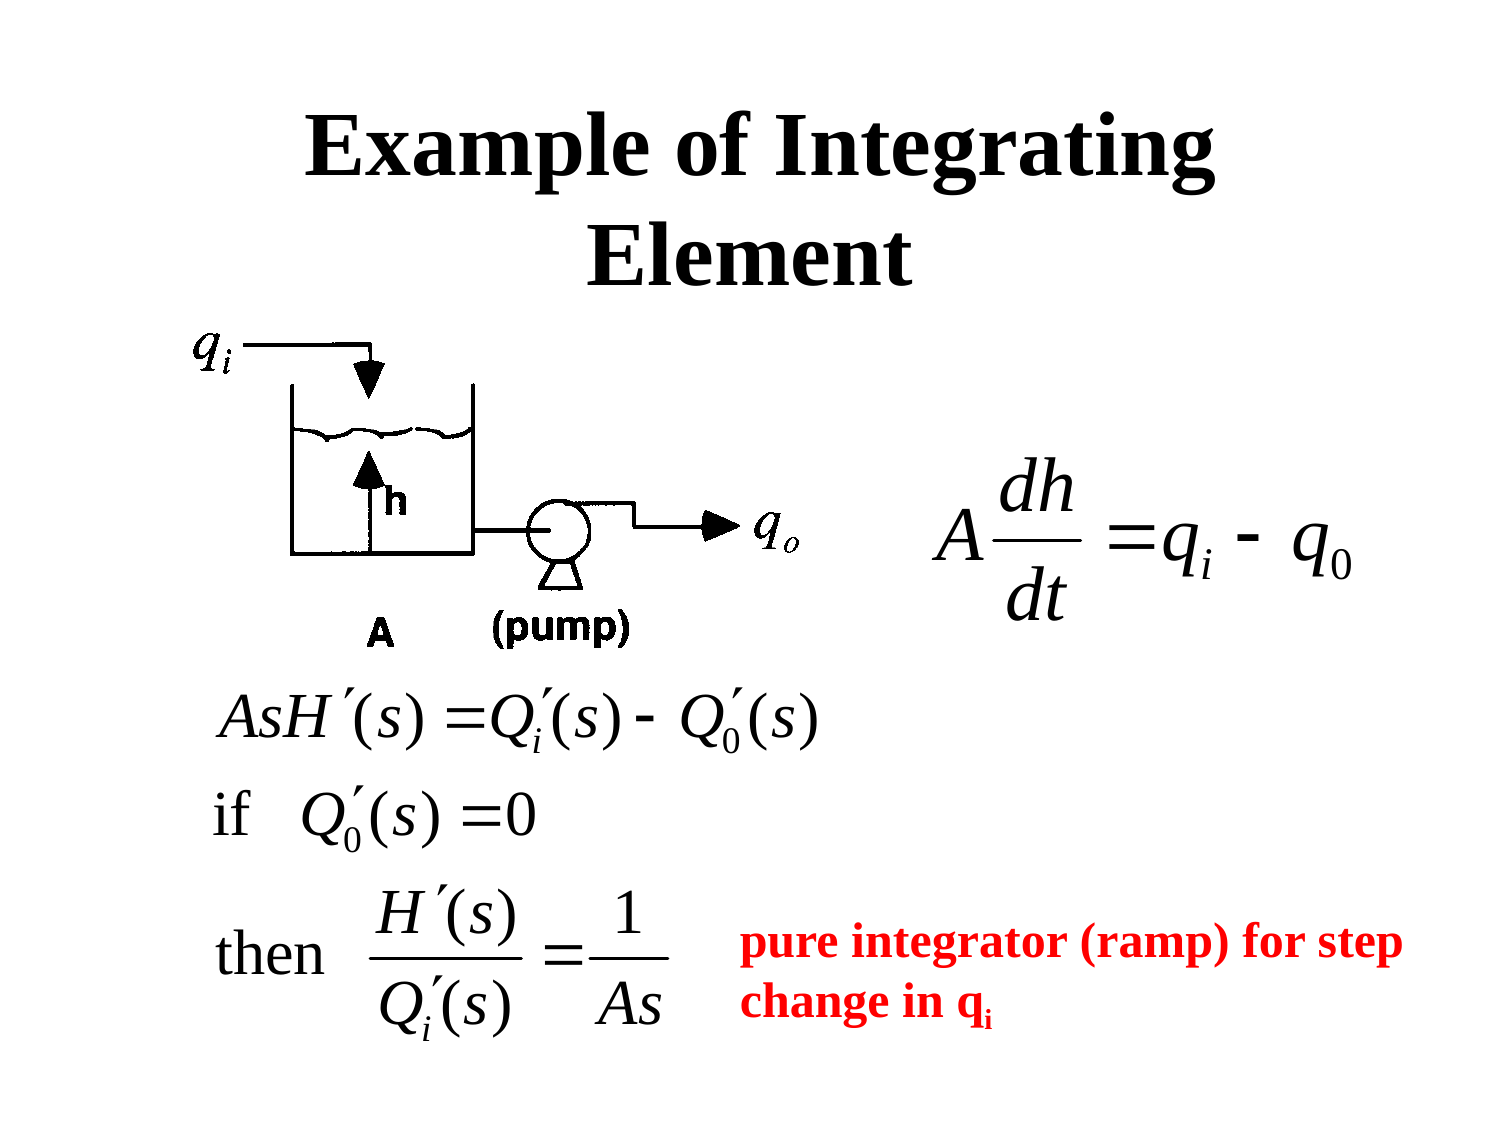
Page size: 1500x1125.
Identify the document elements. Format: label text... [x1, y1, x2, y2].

title Example of Integrating Element [112, 99, 1388, 288]
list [174, 312, 813, 666]
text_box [204, 674, 832, 1056]
text_box pure integrator (ramp) for step change in qi [837, 899, 1438, 1043]
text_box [918, 437, 1366, 638]
